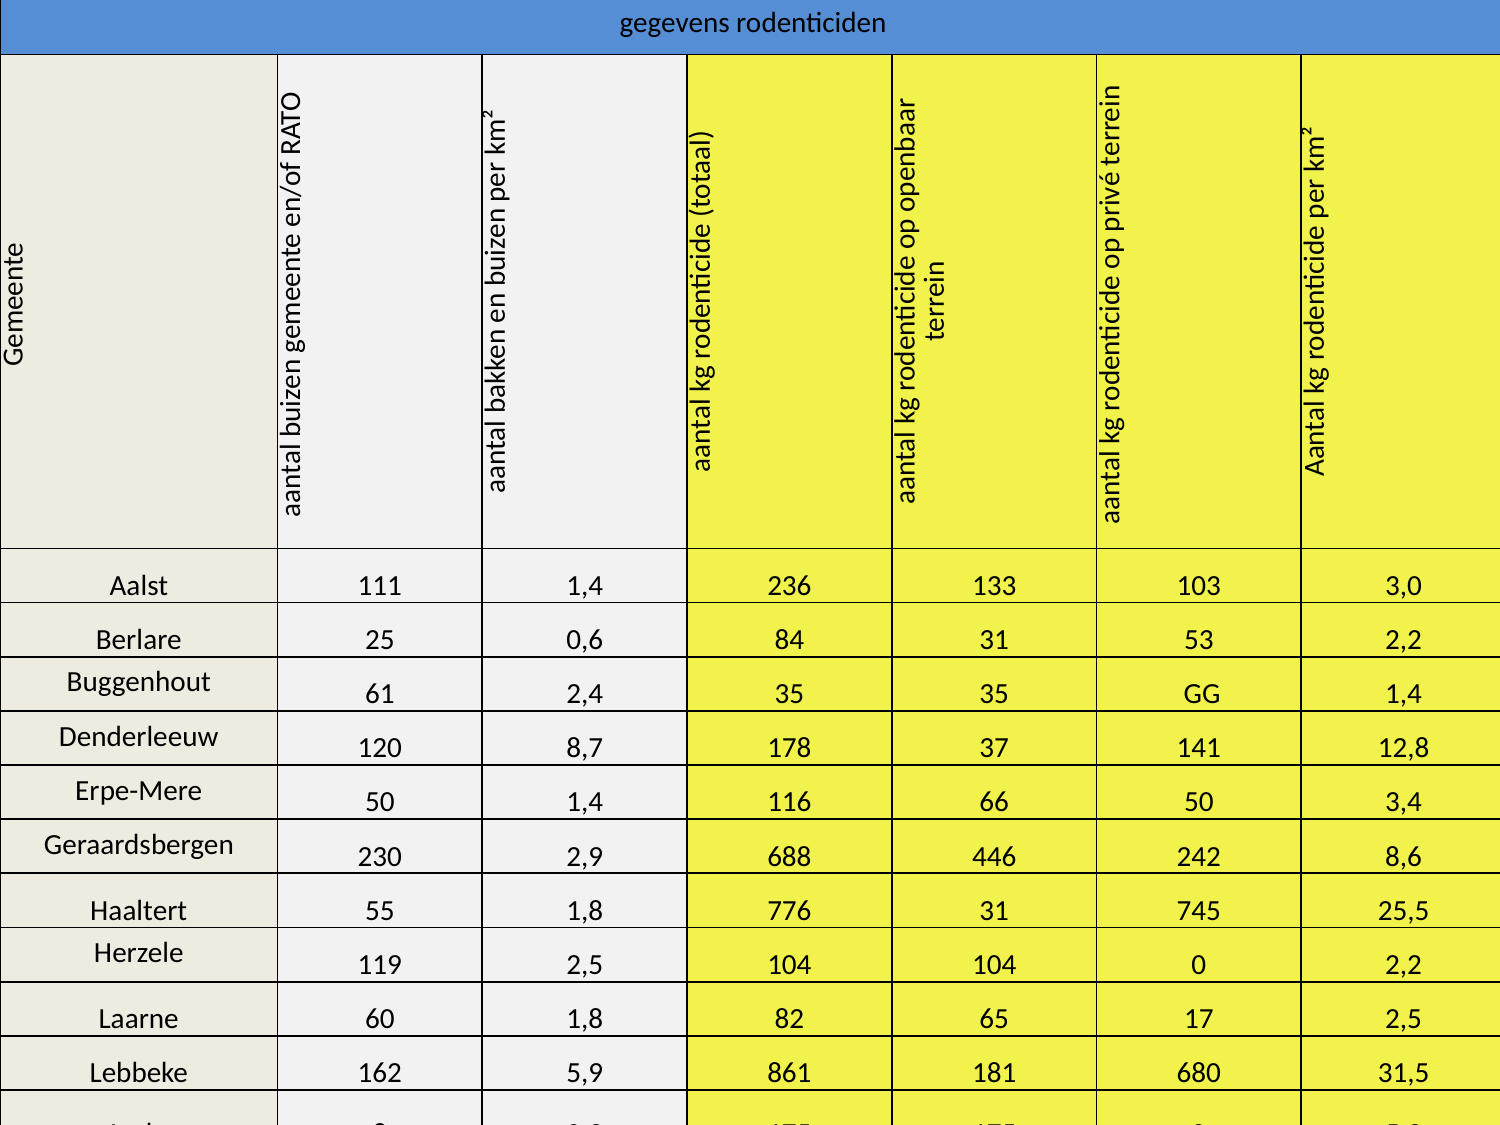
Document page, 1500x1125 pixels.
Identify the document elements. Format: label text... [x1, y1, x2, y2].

table_cell GG [1097, 658, 1300, 710]
table_cell 104 [688, 928, 891, 981]
table_header gegevens rodenticiden [1, 0, 1500, 54]
table_cell 50 [1097, 766, 1300, 818]
table_cell 2,5 [1302, 983, 1500, 1035]
table_cell 60 [278, 983, 481, 1035]
table_cell 2,2 [1302, 603, 1500, 656]
table_cell 8,7 [483, 712, 686, 764]
table_cell Haaltert [1, 874, 277, 927]
table_cell 1,8 [483, 983, 686, 1035]
table_cell aantal kg rodenticide (totaal) [688, 55, 891, 548]
table_cell aantal bakken en buizen per km² [483, 55, 686, 548]
table_cell 31,5 [1302, 1037, 1500, 1089]
table_cell 178 [688, 712, 891, 764]
table_cell Gemeente [1, 55, 277, 548]
table_cell 84 [688, 603, 891, 656]
table_cell Aalst [1, 549, 277, 602]
table_cell 680 [1097, 1037, 1300, 1089]
table_cell 17 [1097, 983, 1300, 1035]
table_cell 116 [688, 766, 891, 818]
table_cell Geraardsbergen [1, 820, 277, 872]
table_cell 1,8 [483, 874, 686, 927]
table_cell 61 [278, 658, 481, 710]
table_cell 111 [278, 549, 481, 602]
table_cell Aantal kg rodenticide per km² [1302, 55, 1500, 548]
table_cell 181 [893, 1037, 1096, 1089]
table_cell 236 [688, 549, 891, 602]
table_cell 55 [278, 874, 481, 927]
table_cell 5,9 [483, 1037, 686, 1089]
table_cell 745 [1097, 874, 1300, 927]
table_cell 31 [893, 603, 1096, 656]
table_cell Lede [1, 1091, 277, 1125]
table_cell 5,9 [1302, 1091, 1500, 1125]
table_cell 446 [893, 820, 1096, 872]
table_cell 0 [1097, 928, 1300, 981]
table_cell Denderleeuw [1, 712, 277, 764]
table_cell 104 [893, 928, 1096, 981]
table_cell 776 [688, 874, 891, 927]
table_cell 3,4 [1302, 766, 1500, 818]
table_cell 0 [1097, 1091, 1300, 1125]
table_cell Berlare [1, 603, 277, 656]
table_cell 1,4 [483, 766, 686, 818]
table_cell 1,4 [1302, 658, 1500, 710]
table_cell 0,3 [483, 1091, 686, 1125]
table_cell 1,4 [483, 549, 686, 602]
table_cell 103 [1097, 549, 1300, 602]
table_cell 861 [688, 1037, 891, 1089]
table_cell Laarne [1, 983, 277, 1035]
table_cell Erpe-Mere [1, 766, 277, 818]
table_cell Lebbeke [1, 1037, 277, 1089]
table_cell aantal kg rodenticide op privé terrein [1097, 55, 1300, 548]
table_cell 12,8 [1302, 712, 1500, 764]
table_cell 2,9 [483, 820, 686, 872]
table_cell 8 [278, 1091, 481, 1125]
table_cell 65 [893, 983, 1096, 1035]
table_cell aantal kg rodenticide op openbaar terrein [893, 55, 1096, 548]
table_cell 35 [893, 658, 1096, 710]
table_cell 25 [278, 603, 481, 656]
table_cell 3,0 [1302, 549, 1500, 602]
table_cell 242 [1097, 820, 1300, 872]
table_cell 141 [1097, 712, 1300, 764]
table_cell 8,6 [1302, 820, 1500, 872]
table_cell 133 [893, 549, 1096, 602]
table_cell 31 [893, 874, 1096, 927]
table_cell Buggenhout [1, 658, 277, 710]
table_cell 119 [278, 928, 481, 981]
table_cell 688 [688, 820, 891, 872]
table_cell 0,6 [483, 603, 686, 656]
table_cell 175 [688, 1091, 891, 1125]
table_cell 175 [893, 1091, 1096, 1125]
table_cell 2,2 [1302, 928, 1500, 981]
table_cell 66 [893, 766, 1096, 818]
table_cell 35 [688, 658, 891, 710]
table_cell Herzele [1, 928, 277, 981]
table_cell aantal buizen gemeente en/of RATO [278, 55, 481, 548]
table_cell 82 [688, 983, 891, 1035]
table_cell 230 [278, 820, 481, 872]
table_cell 50 [278, 766, 481, 818]
table_cell 53 [1097, 603, 1300, 656]
table_cell 37 [893, 712, 1096, 764]
table_cell 2,4 [483, 658, 686, 710]
table_cell 162 [278, 1037, 481, 1089]
table_cell 2,5 [483, 928, 686, 981]
table_cell 25,5 [1302, 874, 1500, 927]
table_cell 120 [278, 712, 481, 764]
